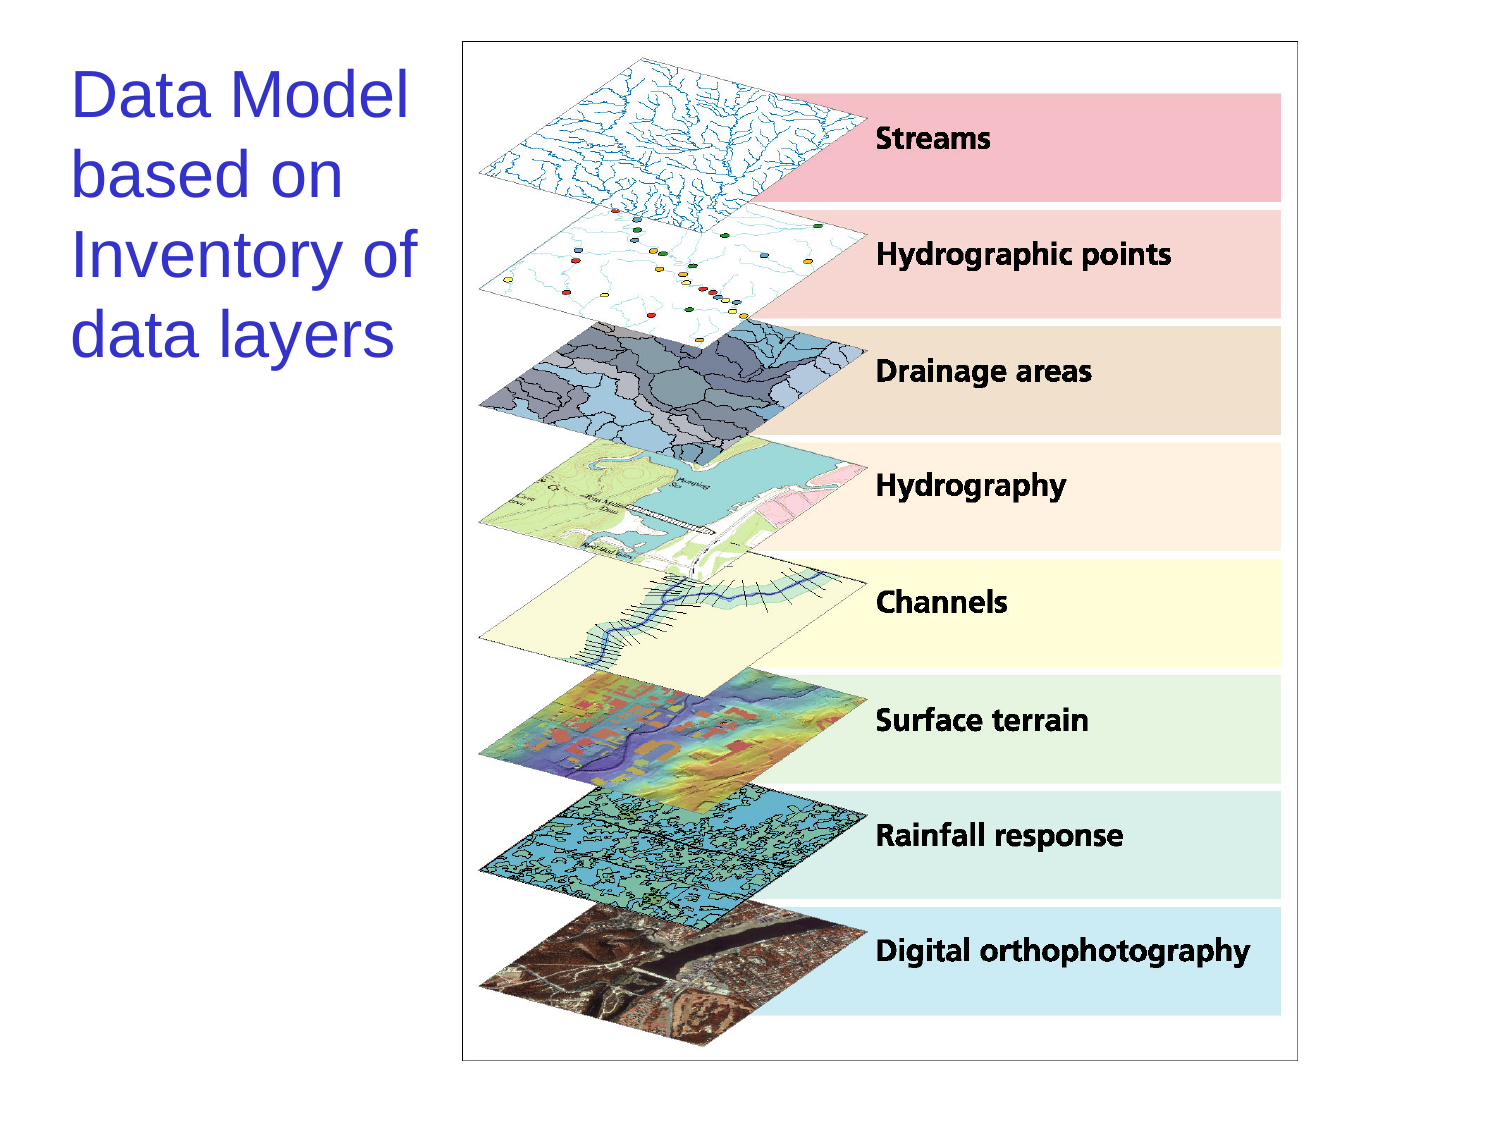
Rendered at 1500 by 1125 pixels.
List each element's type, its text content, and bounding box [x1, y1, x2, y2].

picture [461, 41, 1298, 1061]
text_box Data Model based on Inventory of data layers [55, 43, 457, 379]
